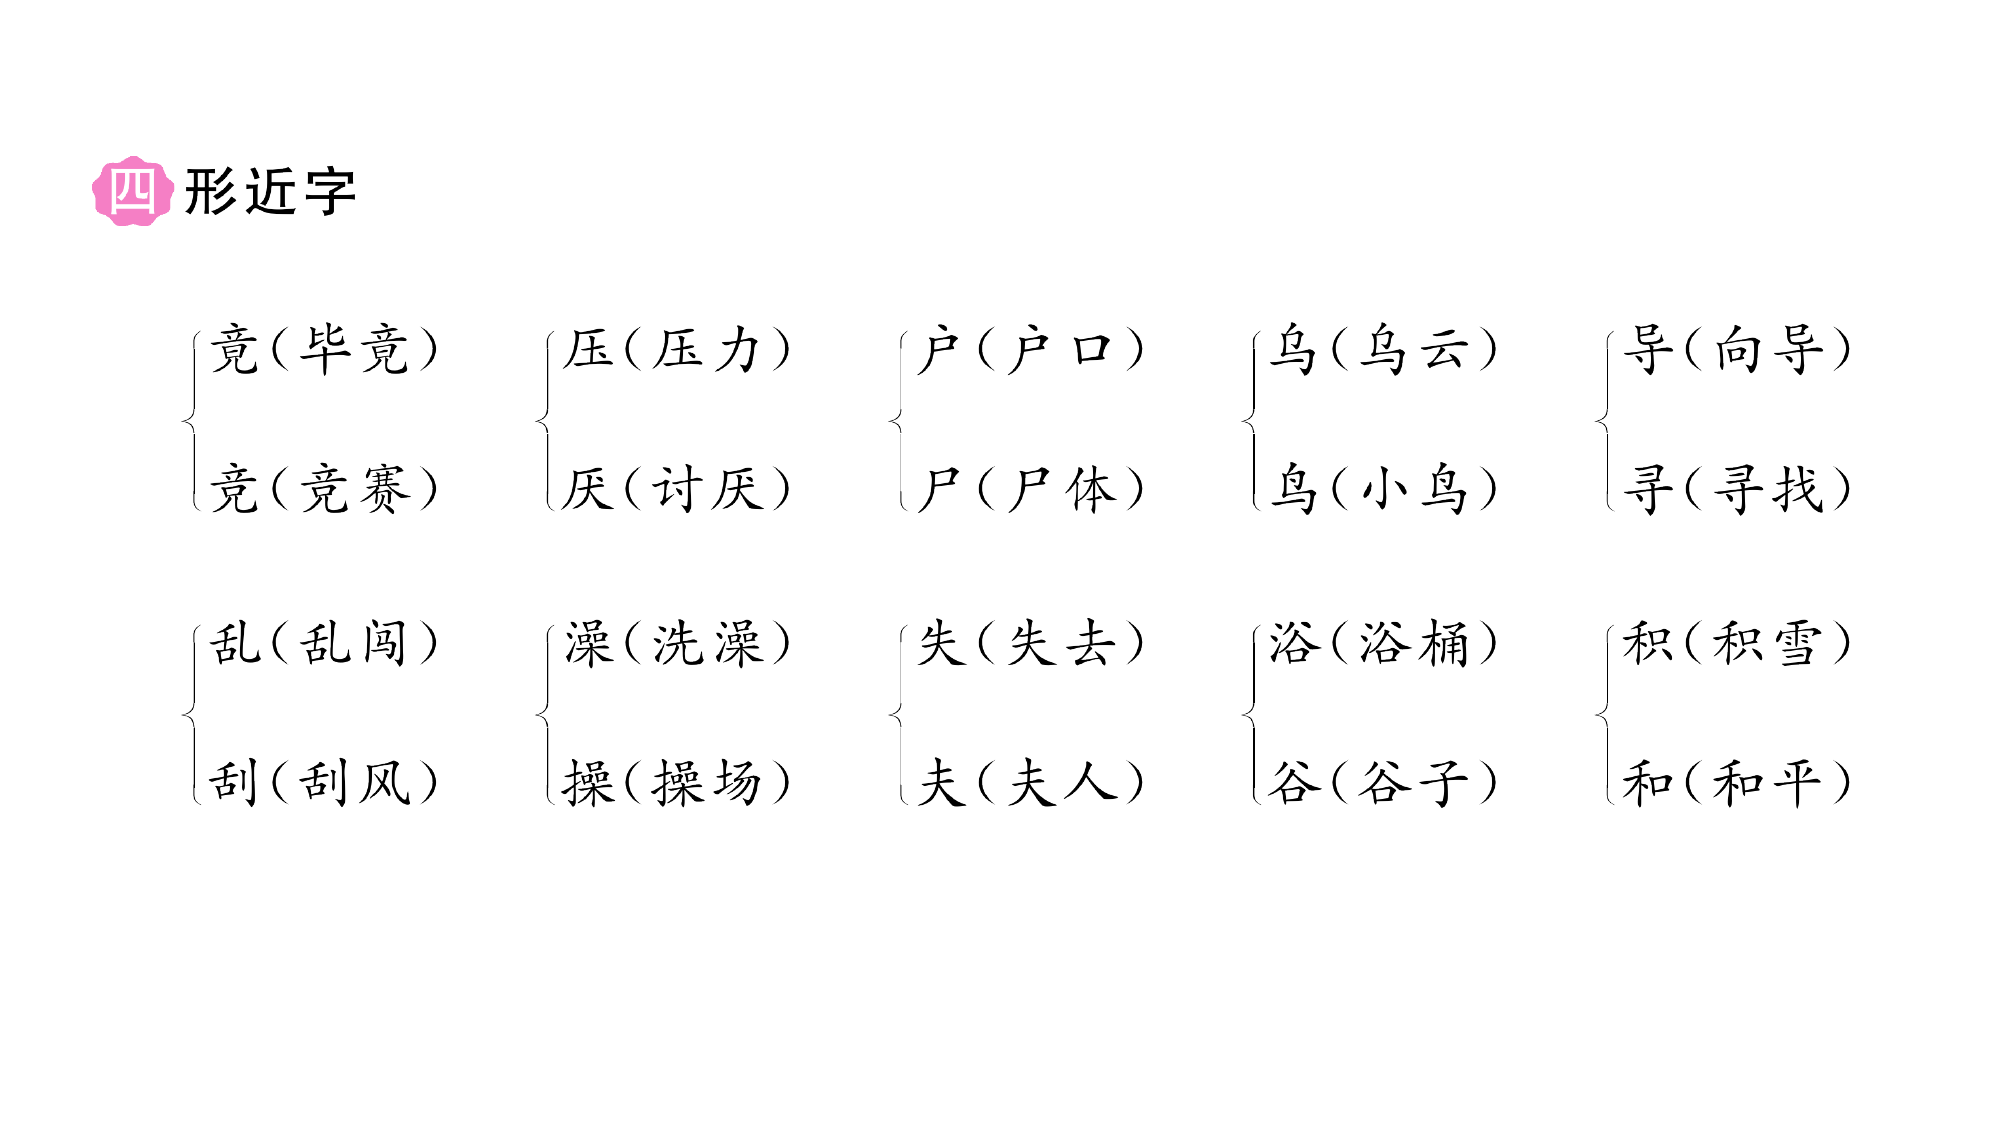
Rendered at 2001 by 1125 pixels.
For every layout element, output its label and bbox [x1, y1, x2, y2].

picture [88, 118, 1979, 818]
